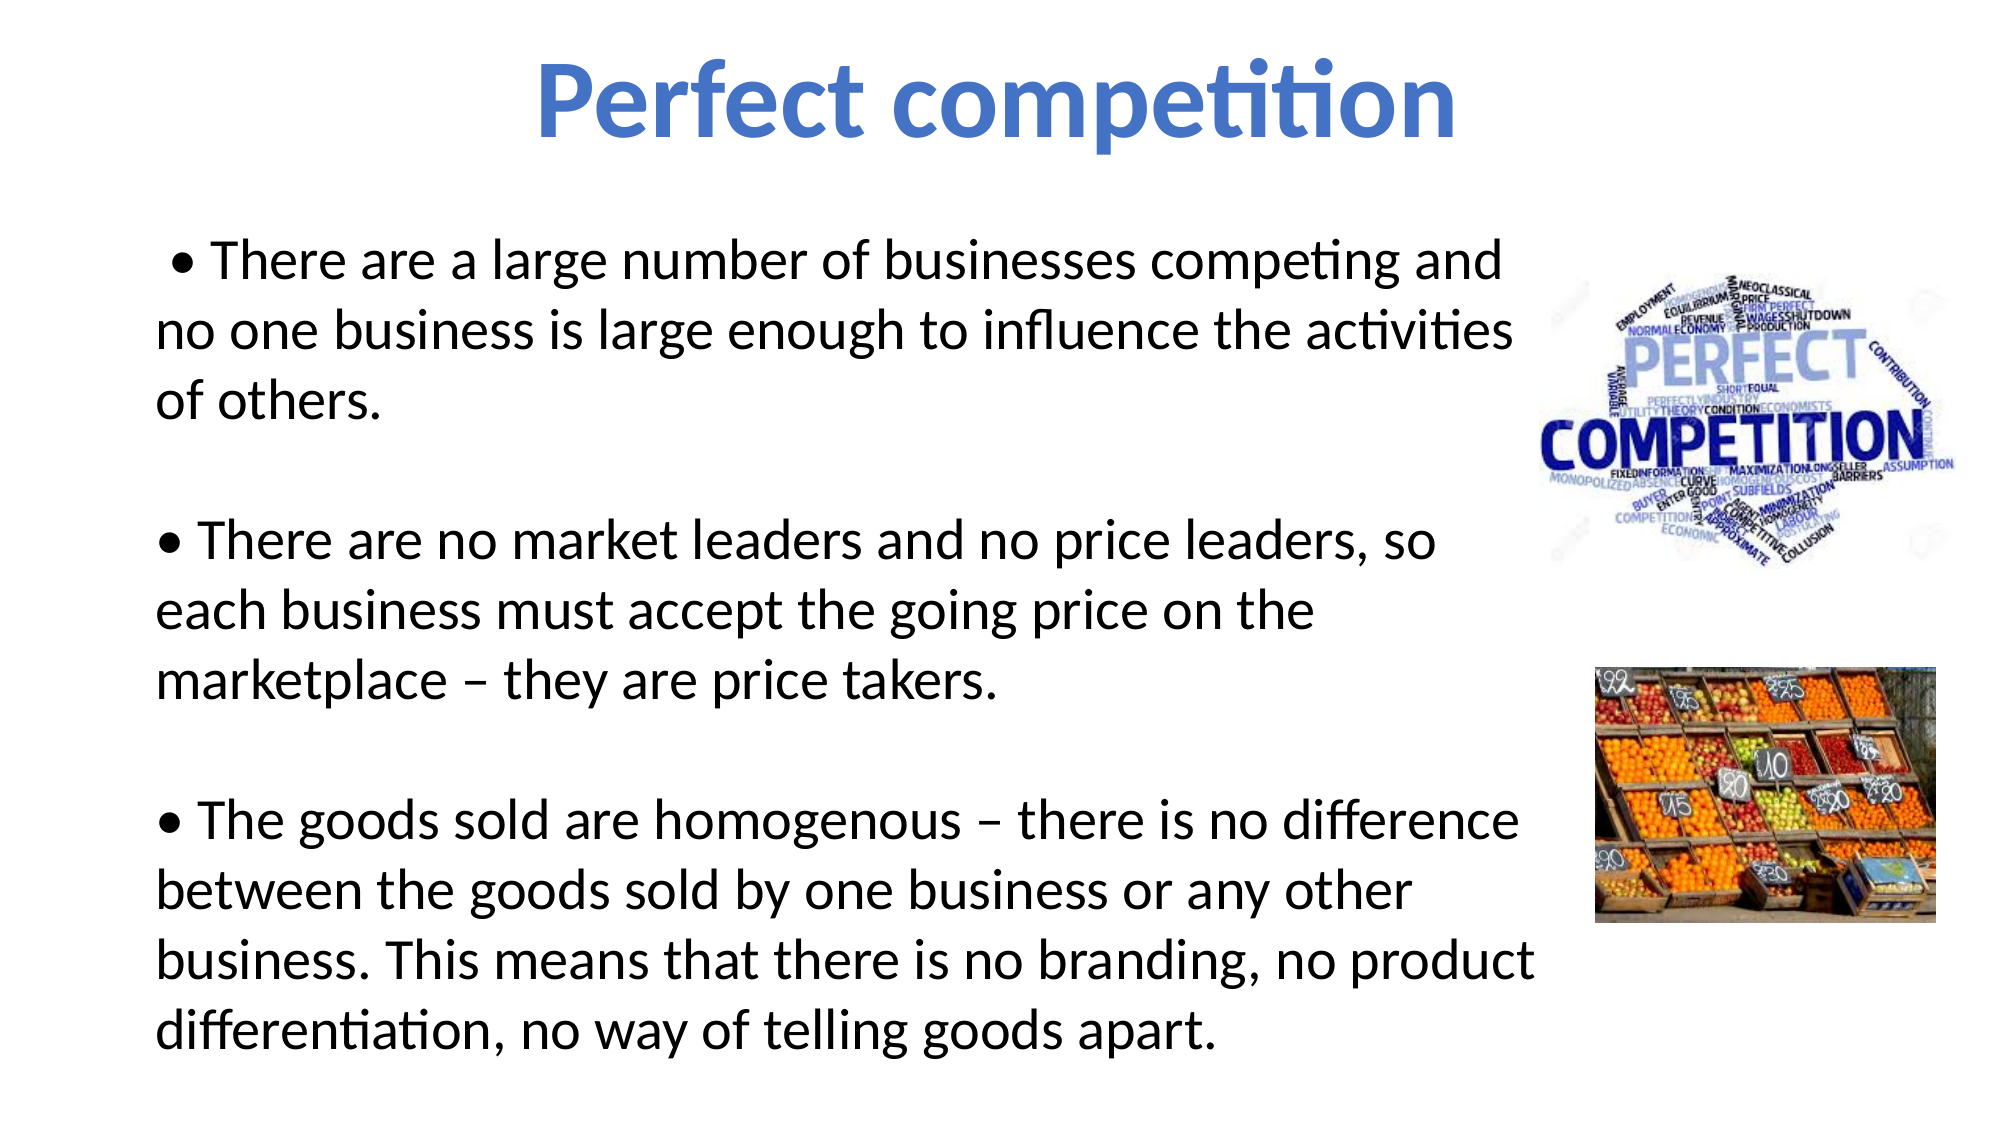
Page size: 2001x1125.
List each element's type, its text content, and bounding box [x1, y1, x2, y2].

picture [1539, 273, 1956, 569]
text_box • There are a large number of businesses competing and no one business is large enough to influence the activities of others. • There are no market leaders and no price leaders, so each business must accept the going price on the marketplace – they are price takers. • The goods sold are homogenous – there is no difference between the goods sold by one business or any other business. This means that there is no branding, no product differentiation, no way of telling goods apart. [140, 143, 1575, 1069]
text_box Perfect competition [520, 17, 1500, 168]
picture [1595, 667, 1936, 923]
